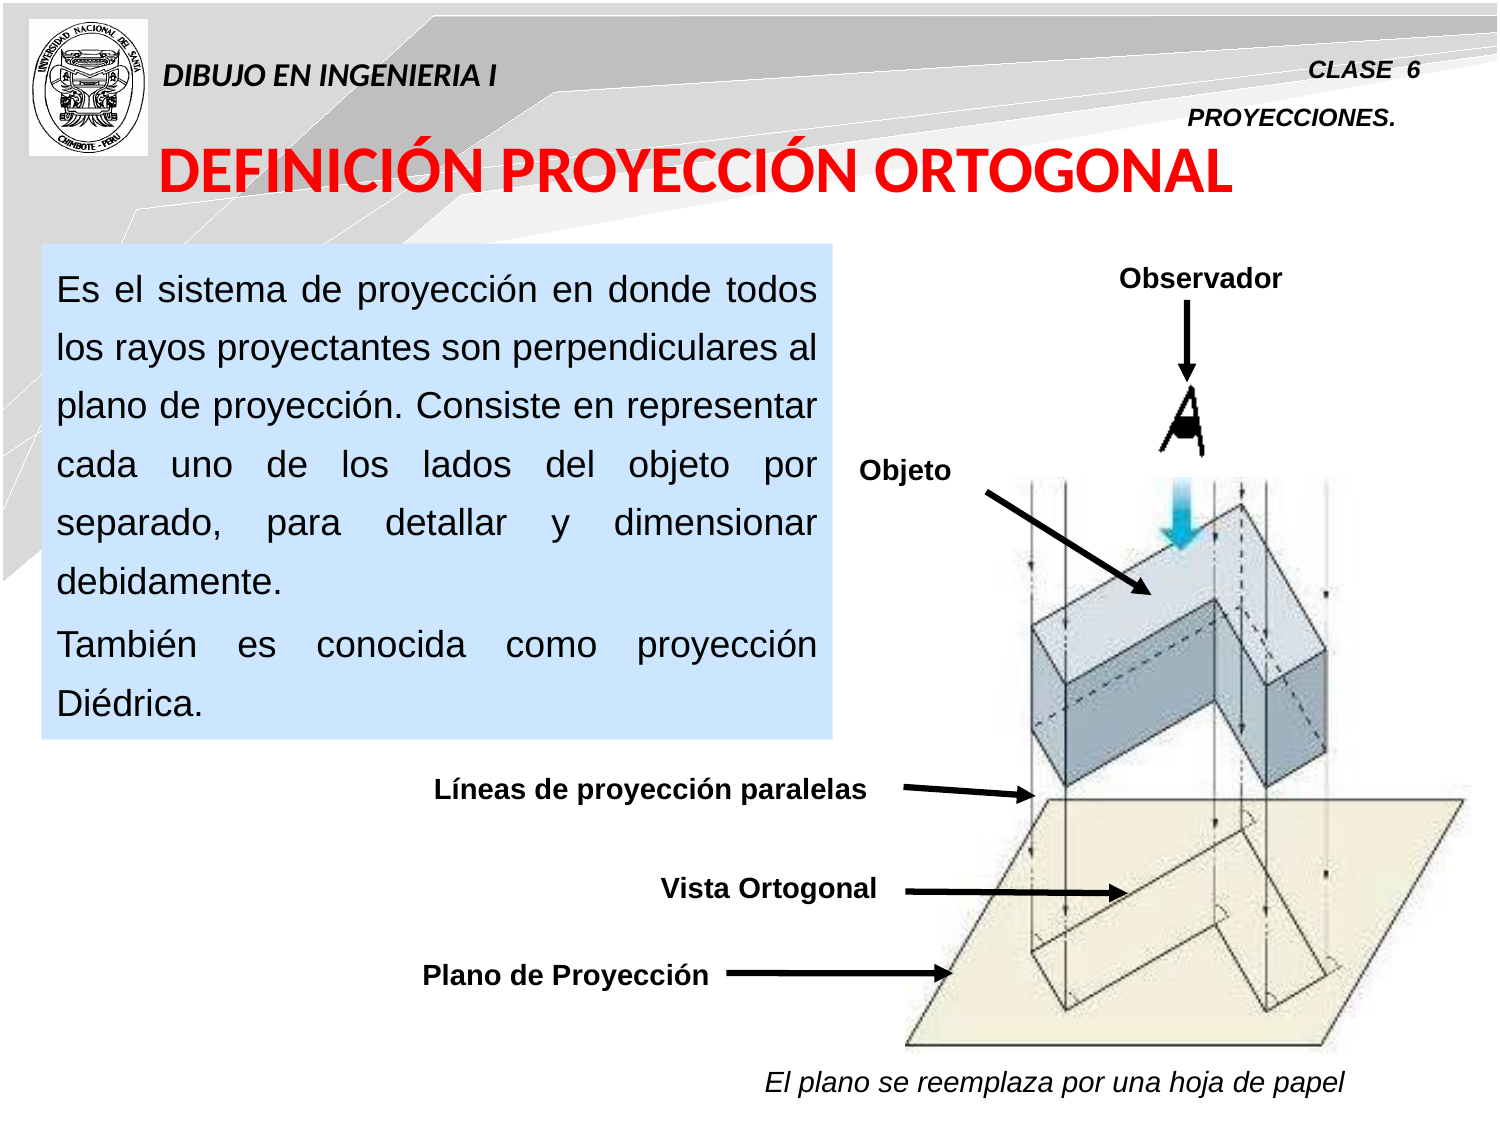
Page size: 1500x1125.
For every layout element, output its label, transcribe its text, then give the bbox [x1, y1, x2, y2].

picture [905, 476, 1471, 1056]
text_box Es el sistema de proyección en donde todos los rayos proyectantes son perpendiculares al plano de proyección. Consiste en representar cada uno de los lados del objeto por separado, para detallar y dimensionar debidamente. También es conocida como proyección Diédrica. [41, 595, 833, 740]
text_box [0, 0, 1500, 587]
text_box Líneas de proyección paralelas [419, 763, 900, 813]
text_box El plano se reemplaza por una hoja de papel [749, 1055, 1388, 1106]
text_box Plano de Proyección [407, 949, 727, 999]
picture [1151, 382, 1215, 468]
text_box Vista Ortogonal [645, 862, 900, 912]
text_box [29, 19, 1460, 156]
